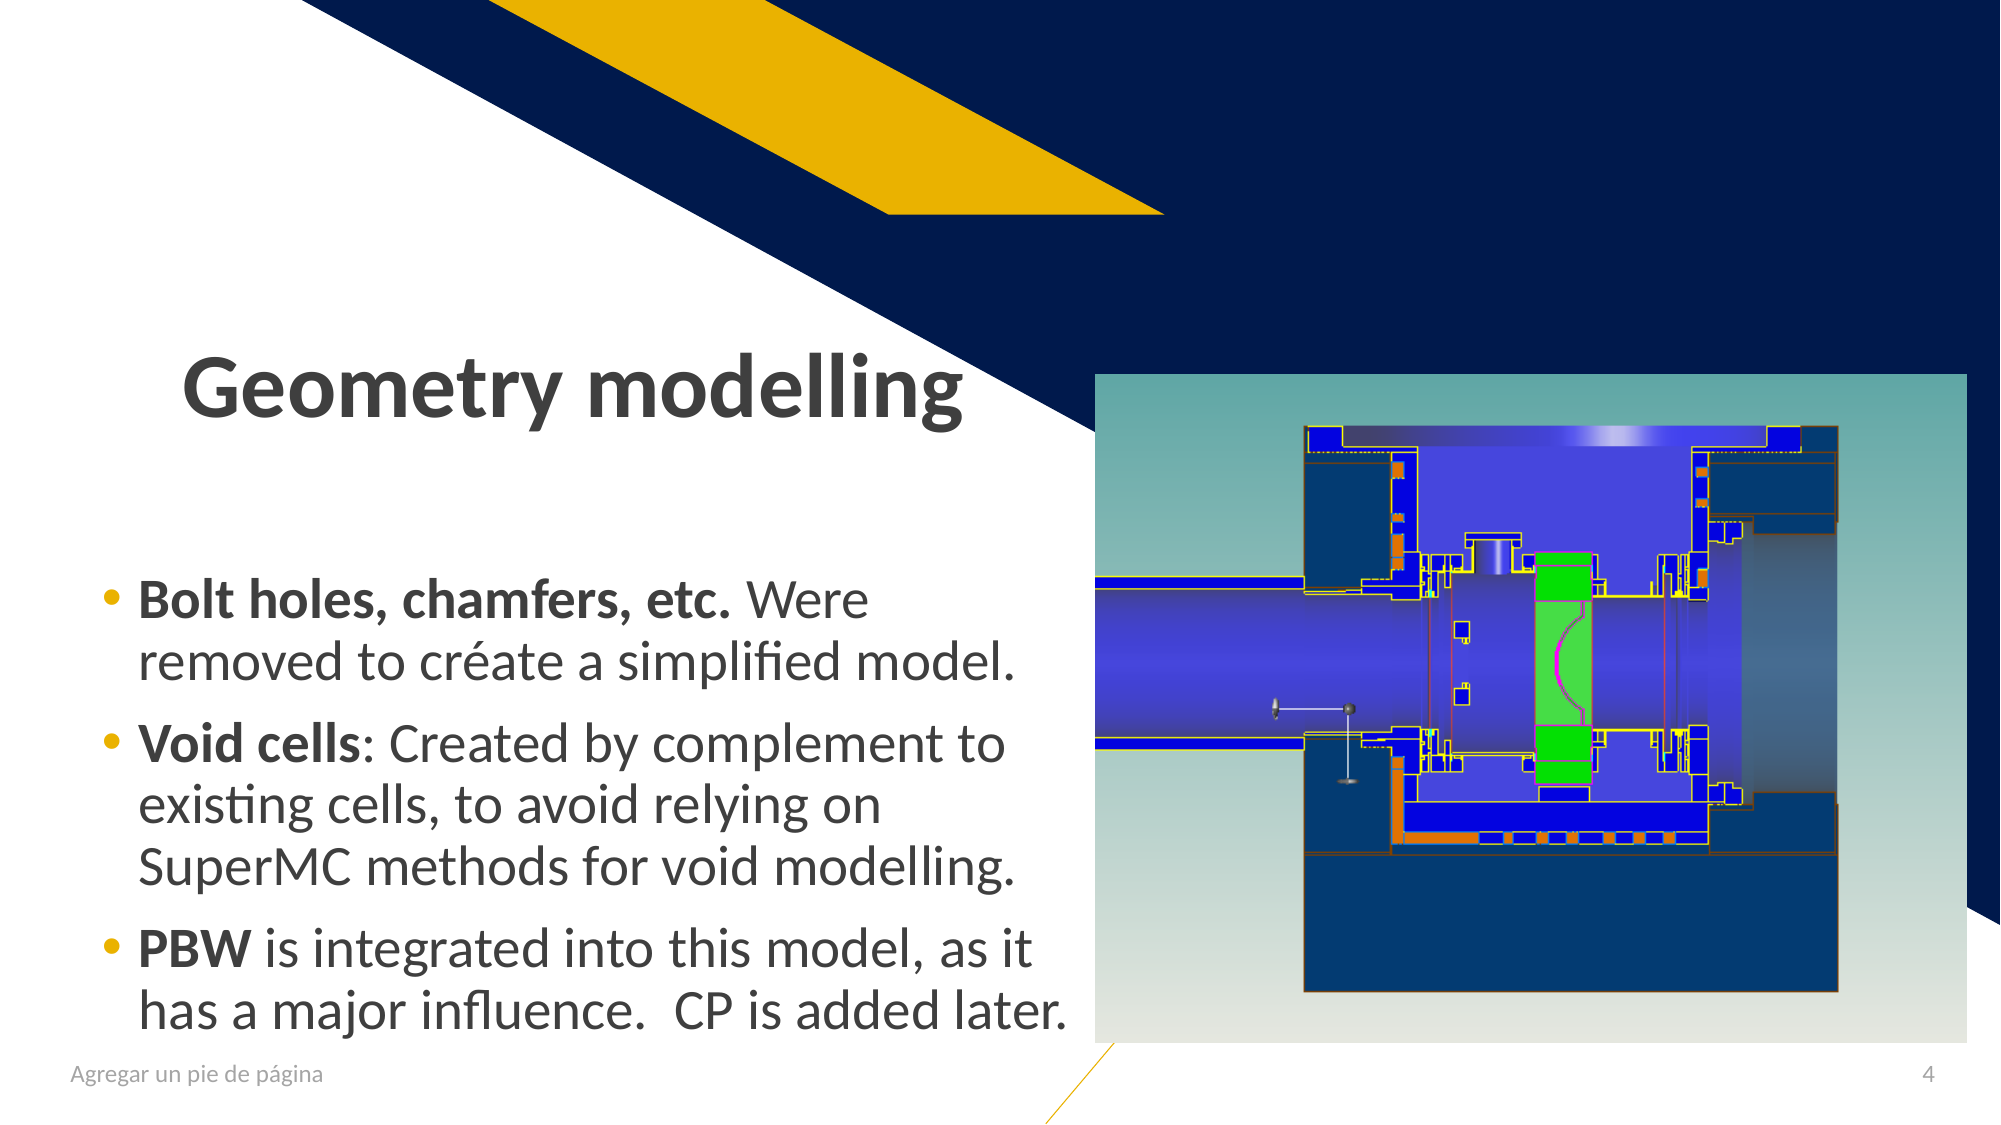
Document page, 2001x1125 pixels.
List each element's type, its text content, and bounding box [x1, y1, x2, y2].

slide_number 4 [1828, 1043, 1950, 1103]
list Bolt holes, chamfers, etc. Were removed to créate a simplified model. Void cells: Created by complement to existing cells, to avoid relying on SuperMC methods for void modelling. PBW is integrated into this model, as it has a major influence. CP is added later. [87, 562, 1096, 1073]
footer Agregar un pie de página [55, 1042, 731, 1103]
picture [1095, 374, 1967, 1043]
title Geometry modelling [167, 238, 1000, 438]
